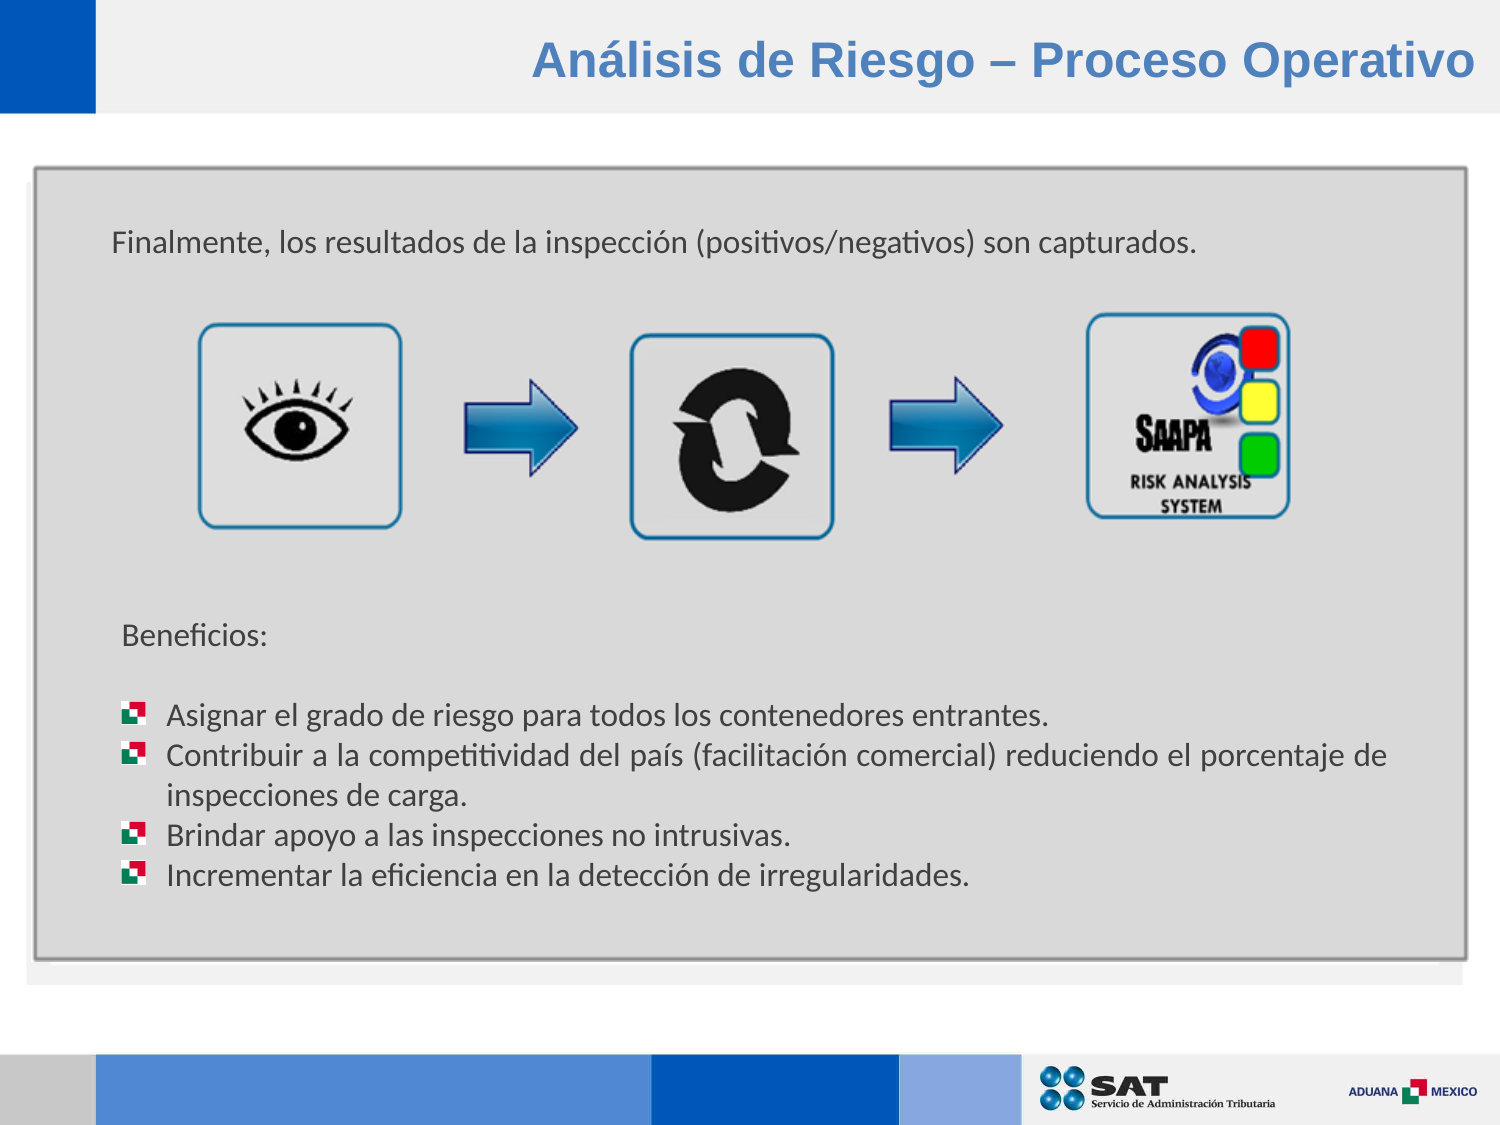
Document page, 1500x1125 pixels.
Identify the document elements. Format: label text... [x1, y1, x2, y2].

text_box Análisis de Riesgo – Proceso Operativo [297, 19, 1492, 95]
picture [0, 0, 1500, 1125]
